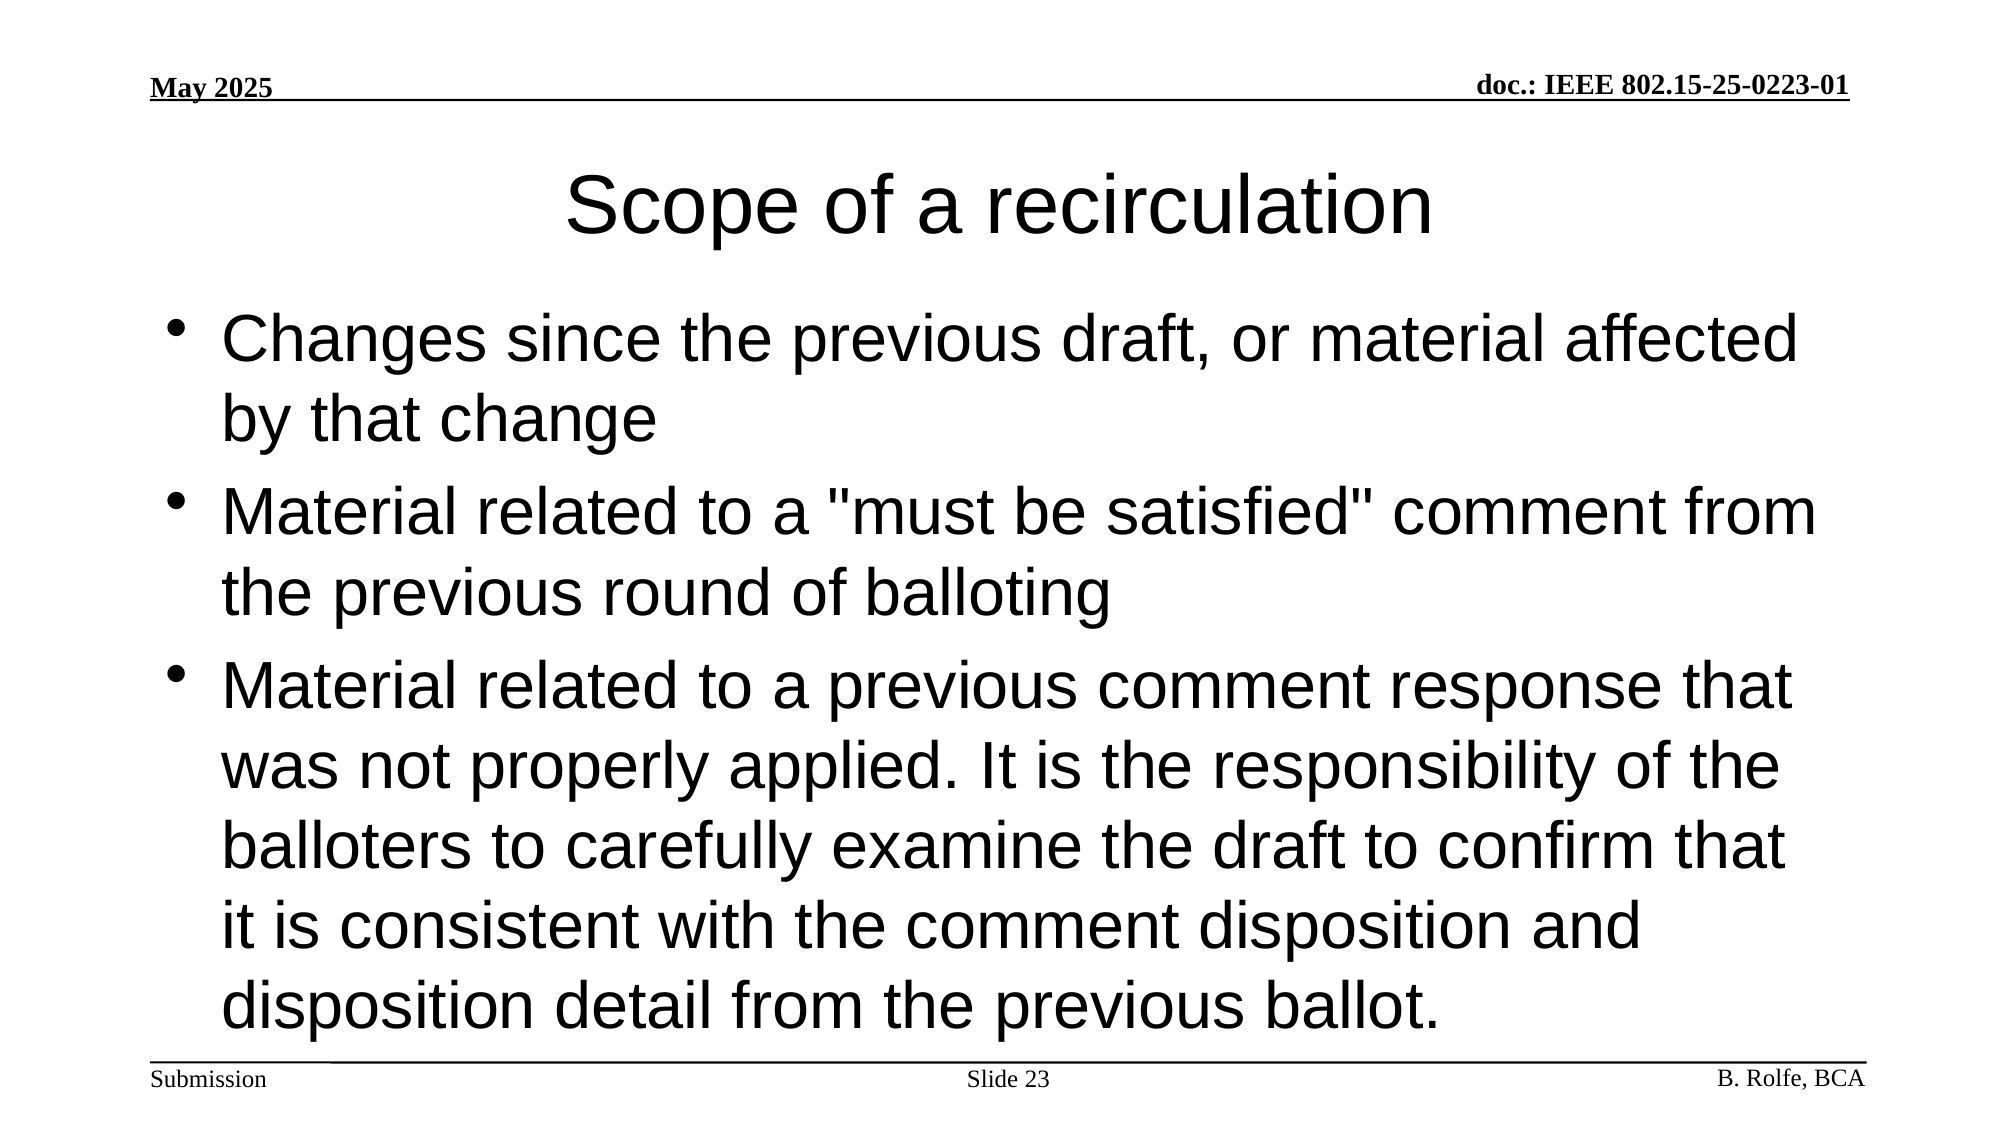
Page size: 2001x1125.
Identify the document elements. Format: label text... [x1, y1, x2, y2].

slide_number Slide 23 [964, 1062, 1053, 1093]
title Scope of a recirculation [150, 112, 1850, 287]
list Changes since the previous draft, or material affected by that change Material related to a "must be satisfied" comment from the previous round of balloting Material related to a previous comment response that was not properly applied. It is the responsibility of the balloters to carefully examine the draft to confirm that it is consistent with the comment disposition and disposition detail from the previous ballot. [150, 287, 1850, 1000]
